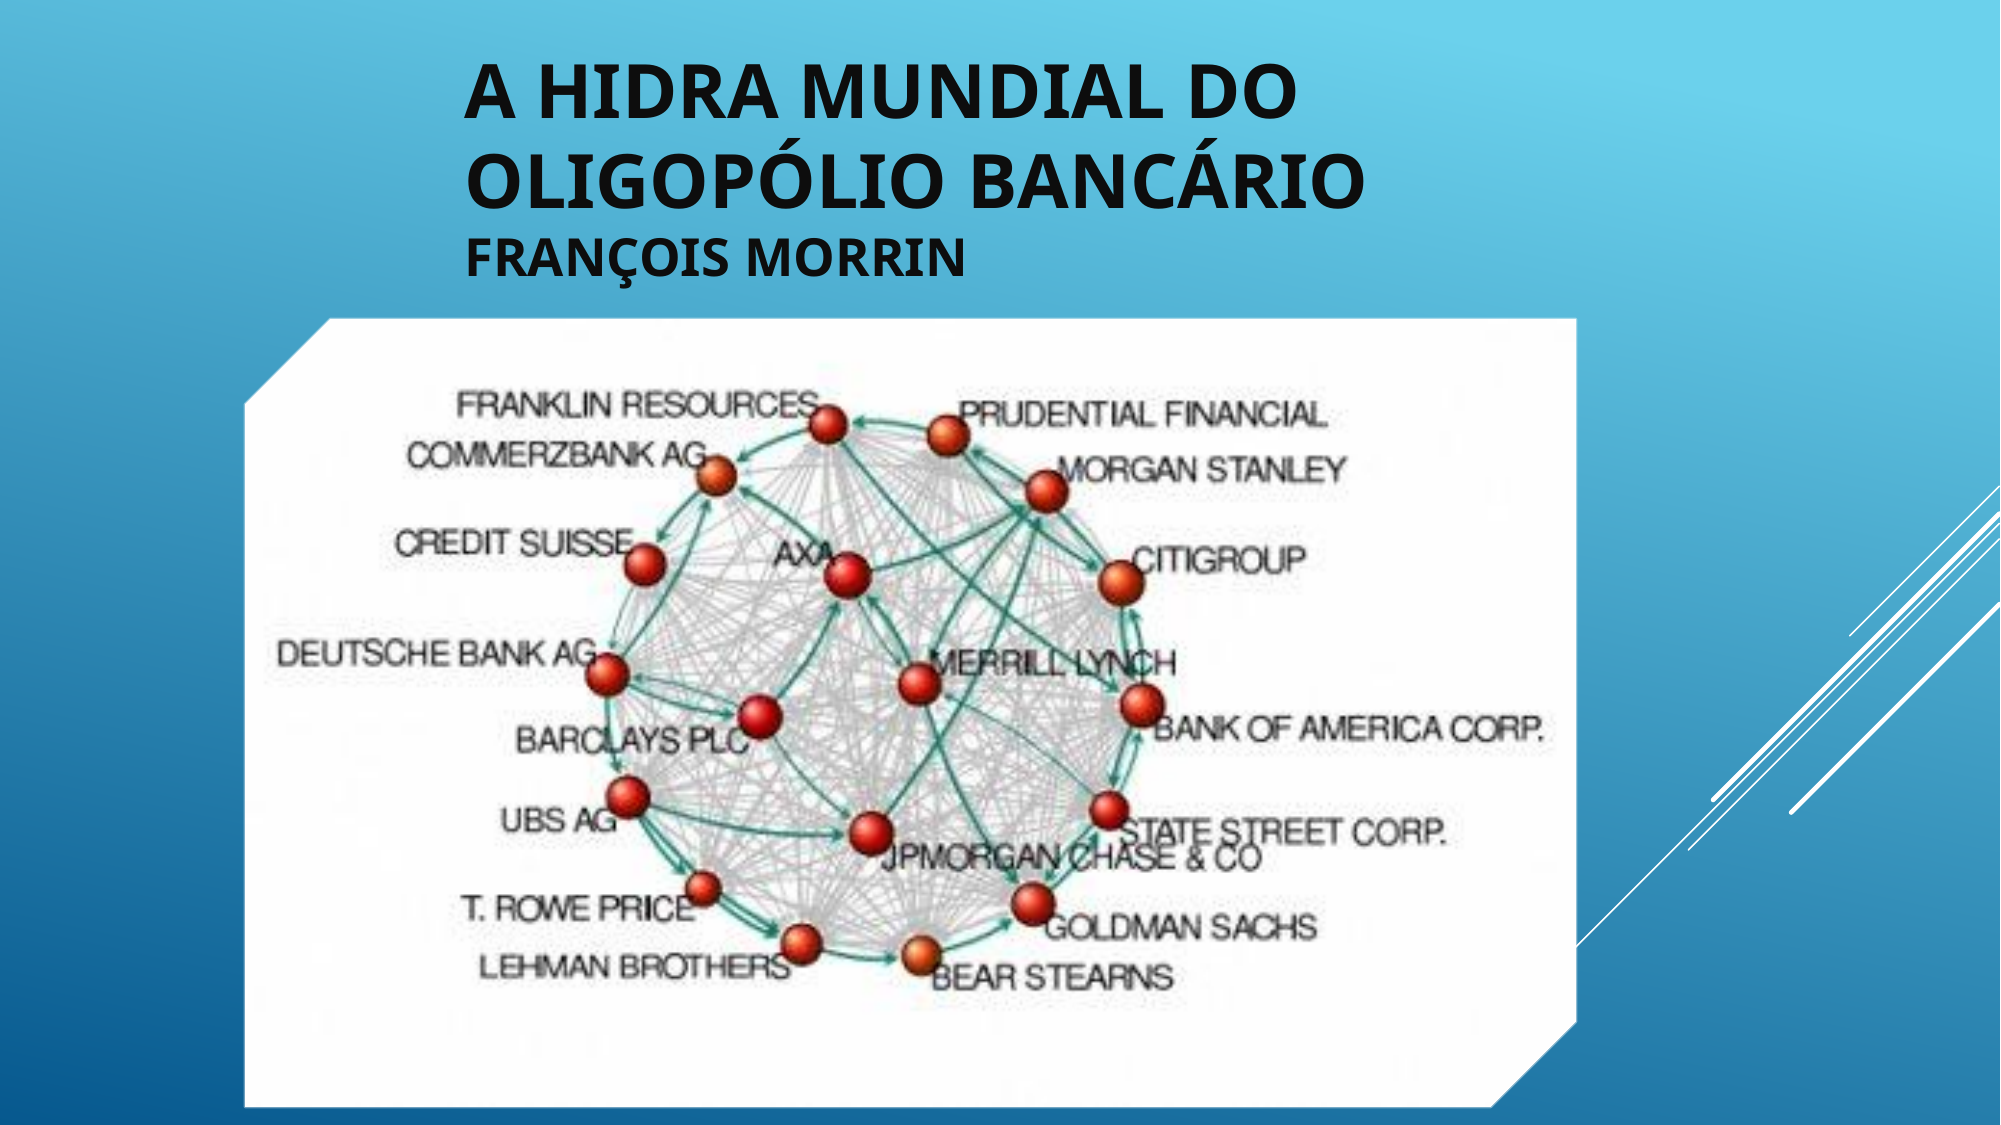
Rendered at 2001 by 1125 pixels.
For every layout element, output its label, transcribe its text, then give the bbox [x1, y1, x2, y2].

title A HIDRA MUNDIAL DO OLIGOPÓLIO BANCÁRIO FRANÇOIS MORRIN [449, 33, 1437, 294]
picture [244, 318, 1577, 1108]
